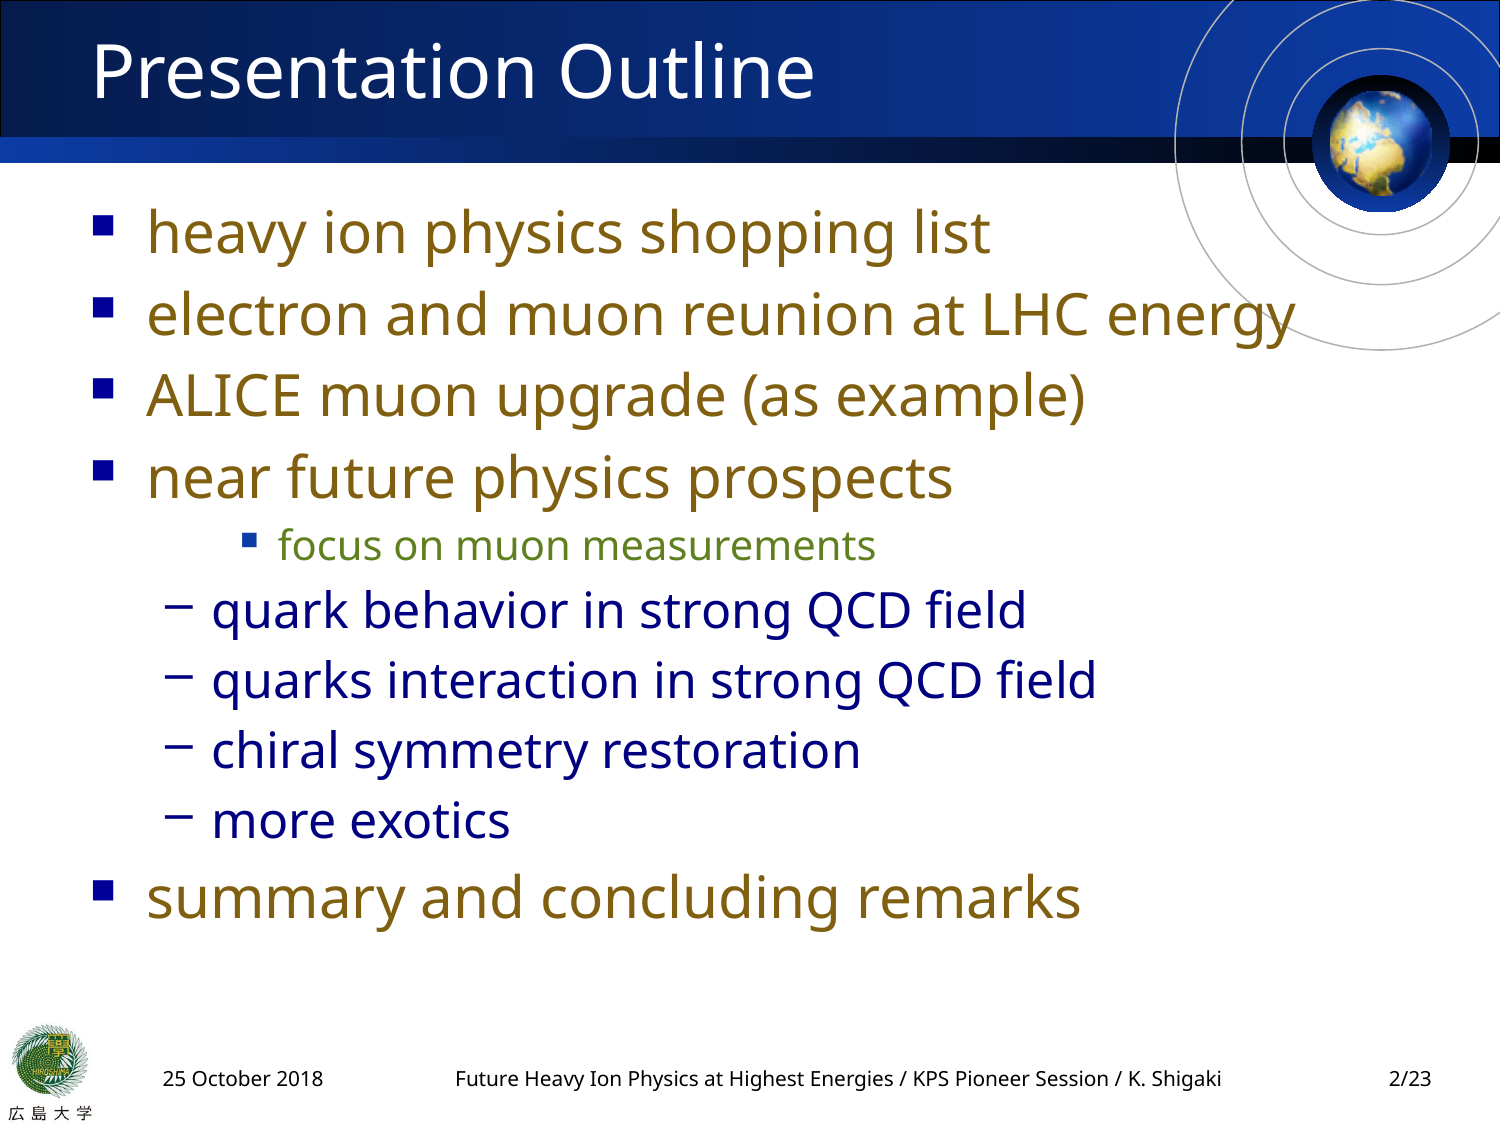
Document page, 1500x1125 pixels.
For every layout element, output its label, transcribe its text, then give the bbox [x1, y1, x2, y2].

picture [0, 1021, 101, 1124]
slide_number 1/23 [1317, 1058, 1448, 1103]
footer Future Heavy Ion Physics at Highest Energies / KPS Pioneer Session / K. Shigaki [359, 1058, 1317, 1103]
picture [1330, 91, 1432, 196]
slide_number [147, 1058, 359, 1103]
list heavy ion physics shopping list electron and muon reunion at LHC energy ALICE muon upgrade (as example) near future physics prospects focus on muon measurements quark behavior in strong QCD field quarks interaction in strong QCD field chiral symmetry restoration more exotics summary and concluding remarks [75, 187, 1424, 1036]
title Presentation Outline [75, 0, 1317, 138]
